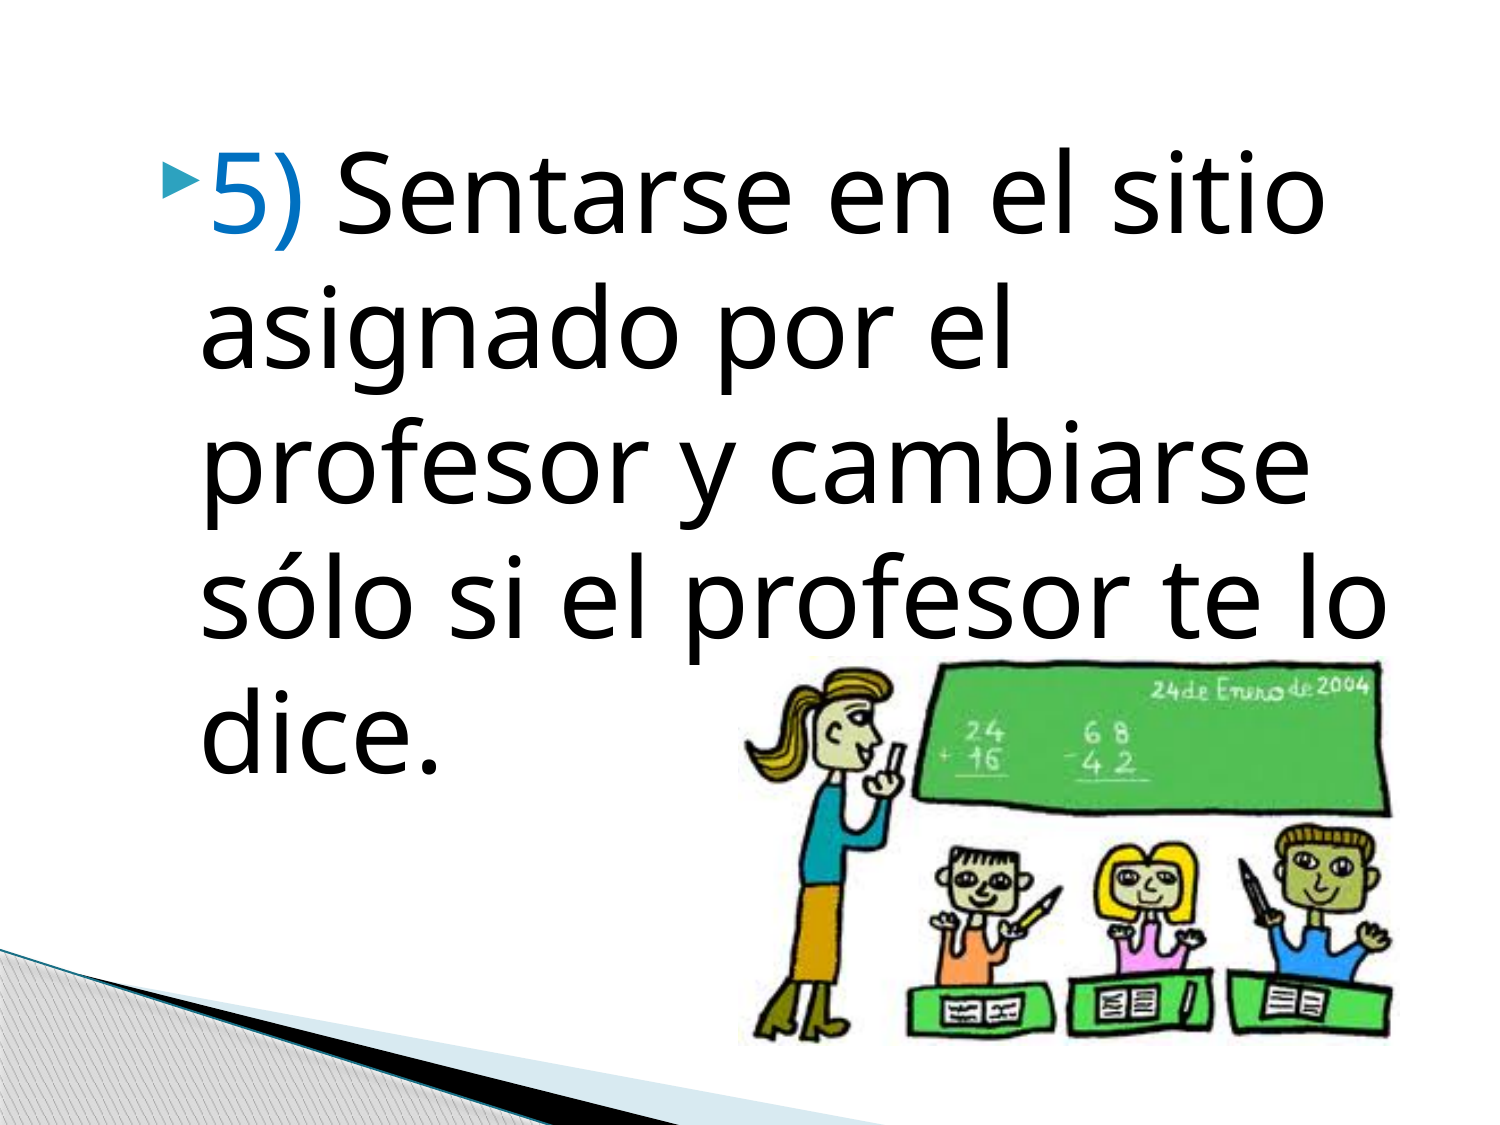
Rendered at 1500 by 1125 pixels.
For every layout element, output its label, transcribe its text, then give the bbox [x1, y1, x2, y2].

list 5) Sentarse en el sitio asignado por el profesor y cambiarse sólo si el profesor te lo dice. [123, 113, 1425, 986]
picture [737, 656, 1400, 1046]
